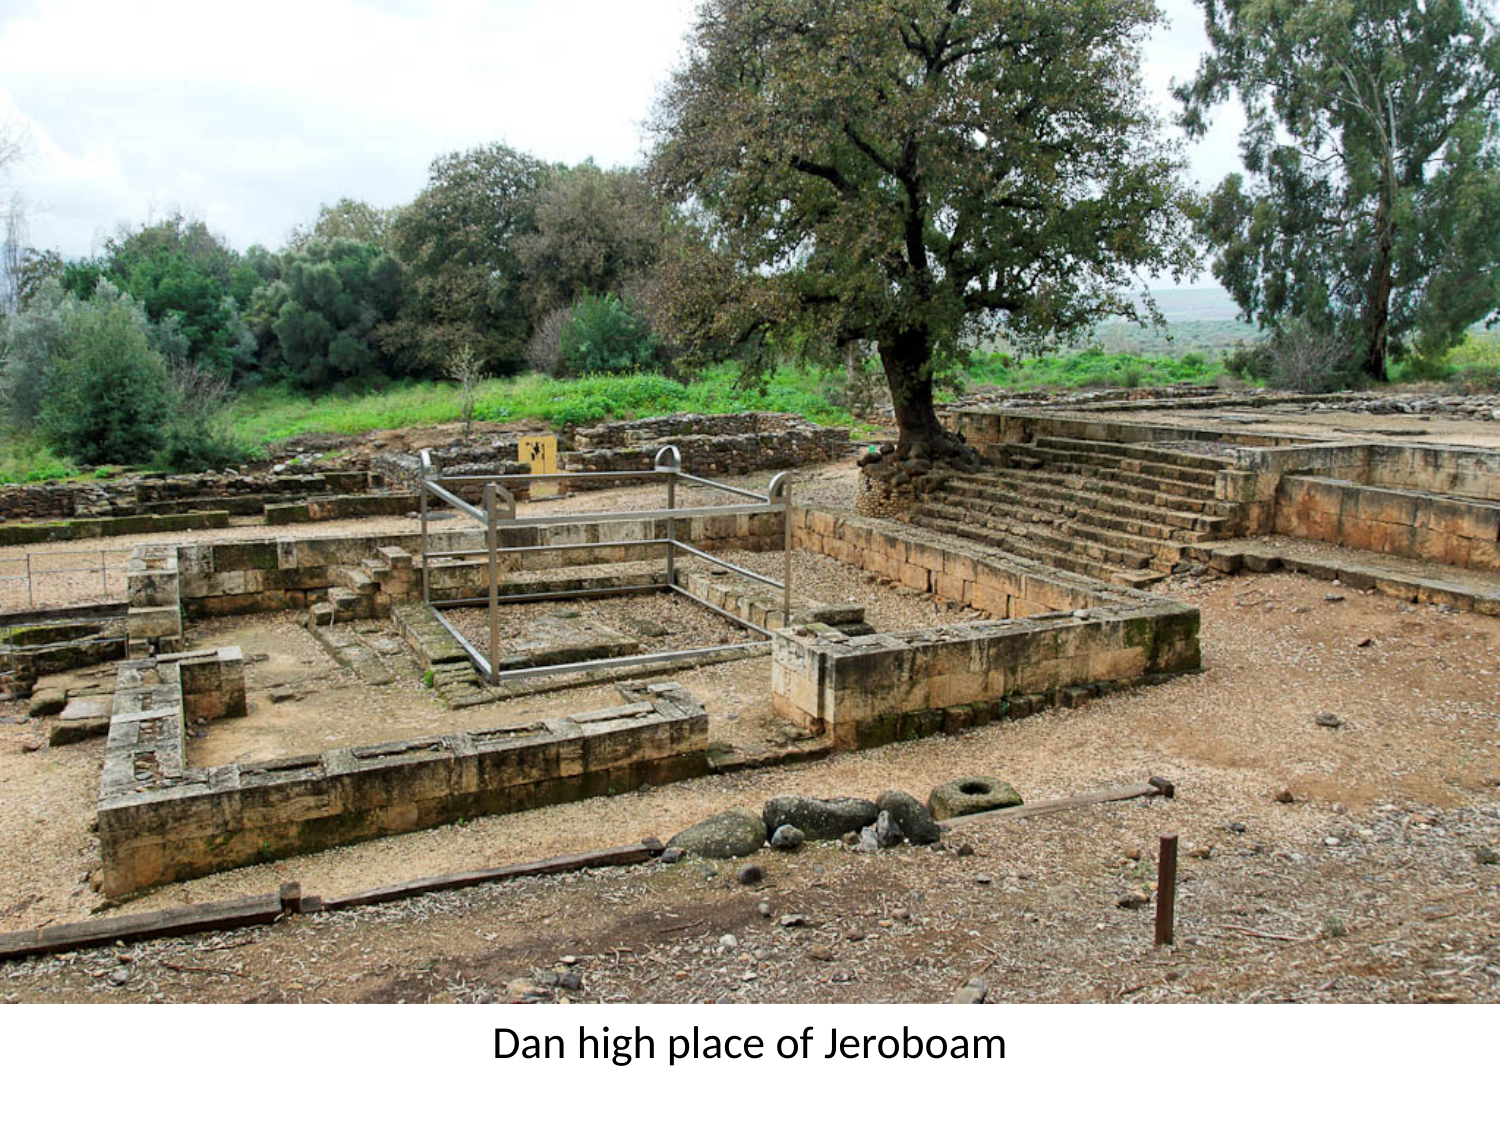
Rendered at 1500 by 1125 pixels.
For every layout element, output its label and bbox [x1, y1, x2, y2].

text_box [0, 0, 1500, 1077]
